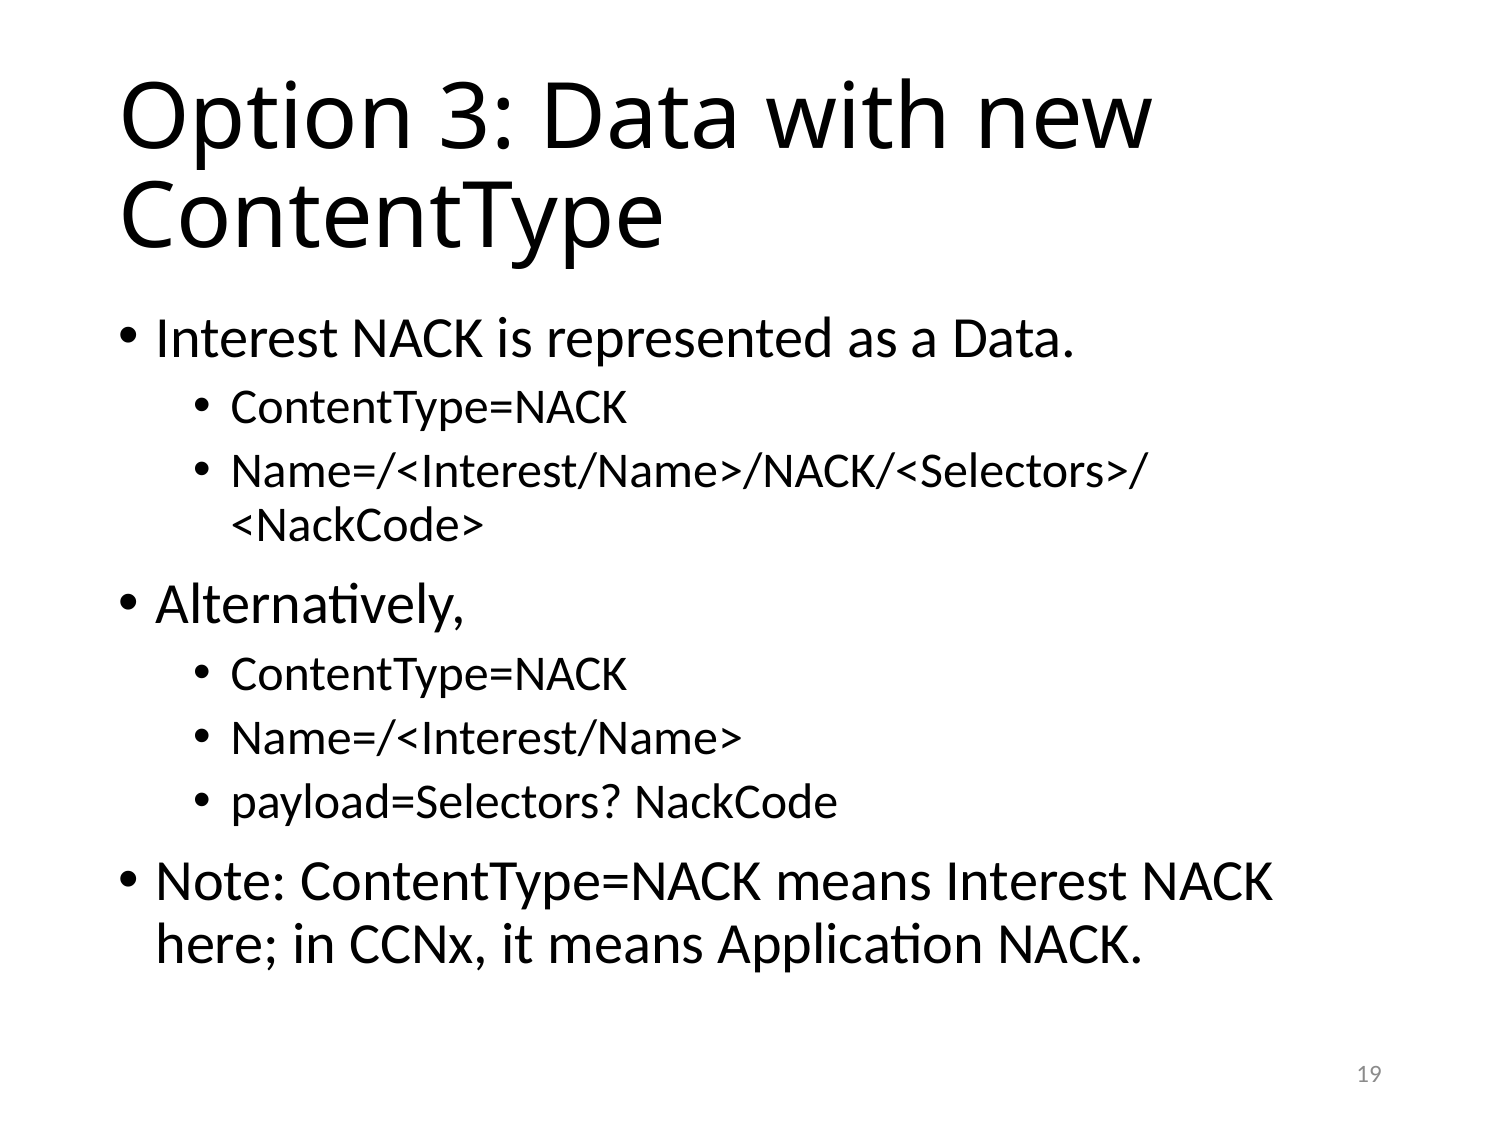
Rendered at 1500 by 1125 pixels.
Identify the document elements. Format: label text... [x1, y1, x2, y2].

list Interest NACK is represented as a Data. ContentType=NACK Name=/<Interest/Name>/NACK/<Selectors>/<NackCode> Alternatively, ContentType=NACK Name=/<Interest/Name> payload=Selectors? NackCode Note: ContentType=NACK means Interest NACK here; in CCNx, it means Application NACK. [103, 299, 1397, 1014]
slide_number 19 [1059, 1042, 1397, 1103]
title Option 3: Data with new ContentType [103, 59, 1397, 278]
